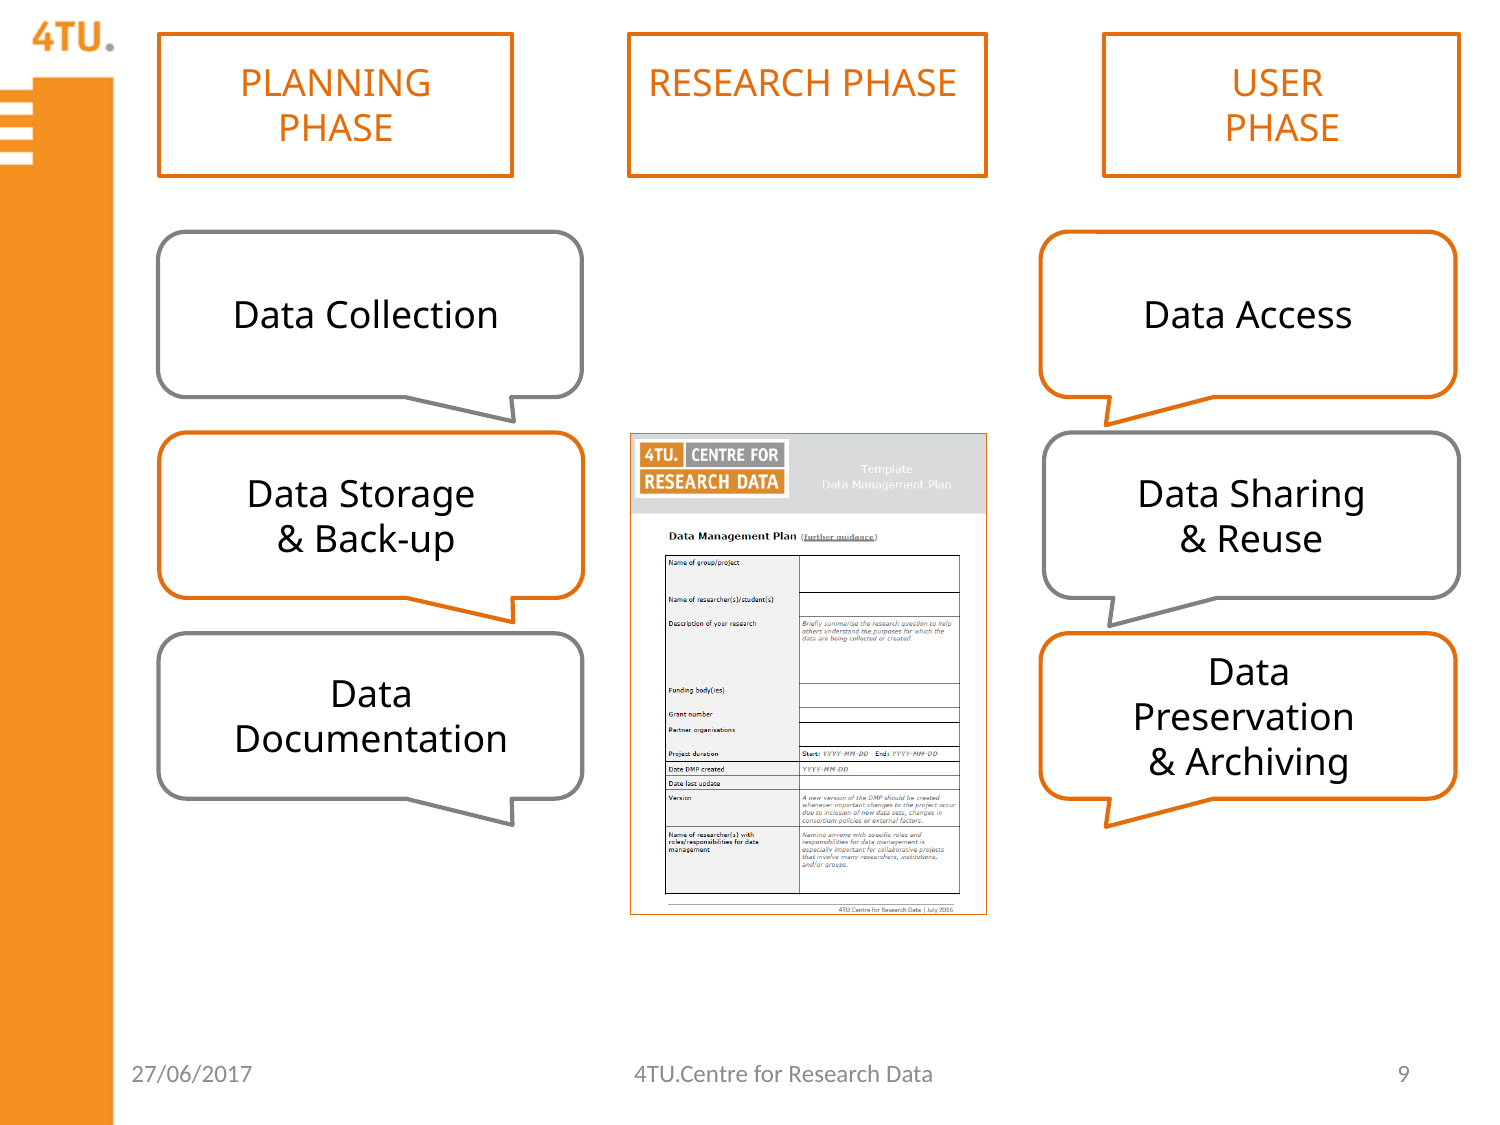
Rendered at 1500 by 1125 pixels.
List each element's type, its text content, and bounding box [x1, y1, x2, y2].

text_box [1102, 32, 1461, 178]
text_box [156, 631, 585, 827]
text_box [1038, 631, 1458, 829]
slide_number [123, 1042, 467, 1103]
text_box Data Sharing & Reuse [1080, 462, 1423, 567]
text_box Data Preservation & Archiving [1077, 640, 1421, 790]
picture [629, 433, 987, 915]
text_box RESEARCH PHASE [629, 51, 976, 112]
text_box Data Documentation [200, 663, 543, 768]
text_box [1041, 430, 1462, 629]
text_box Data Storage & Back-up [194, 462, 538, 567]
text_box [627, 32, 988, 178]
slide_number 9 [1074, 1042, 1425, 1103]
text_box [1038, 229, 1458, 428]
text_box Data Access [1076, 284, 1420, 344]
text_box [157, 231, 583, 398]
text_box [157, 430, 586, 625]
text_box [159, 33, 513, 176]
text_box USER PHASE [1104, 51, 1451, 157]
picture [0, 0, 119, 1125]
footer 4TU.Centre for Research Data [546, 1042, 1022, 1103]
